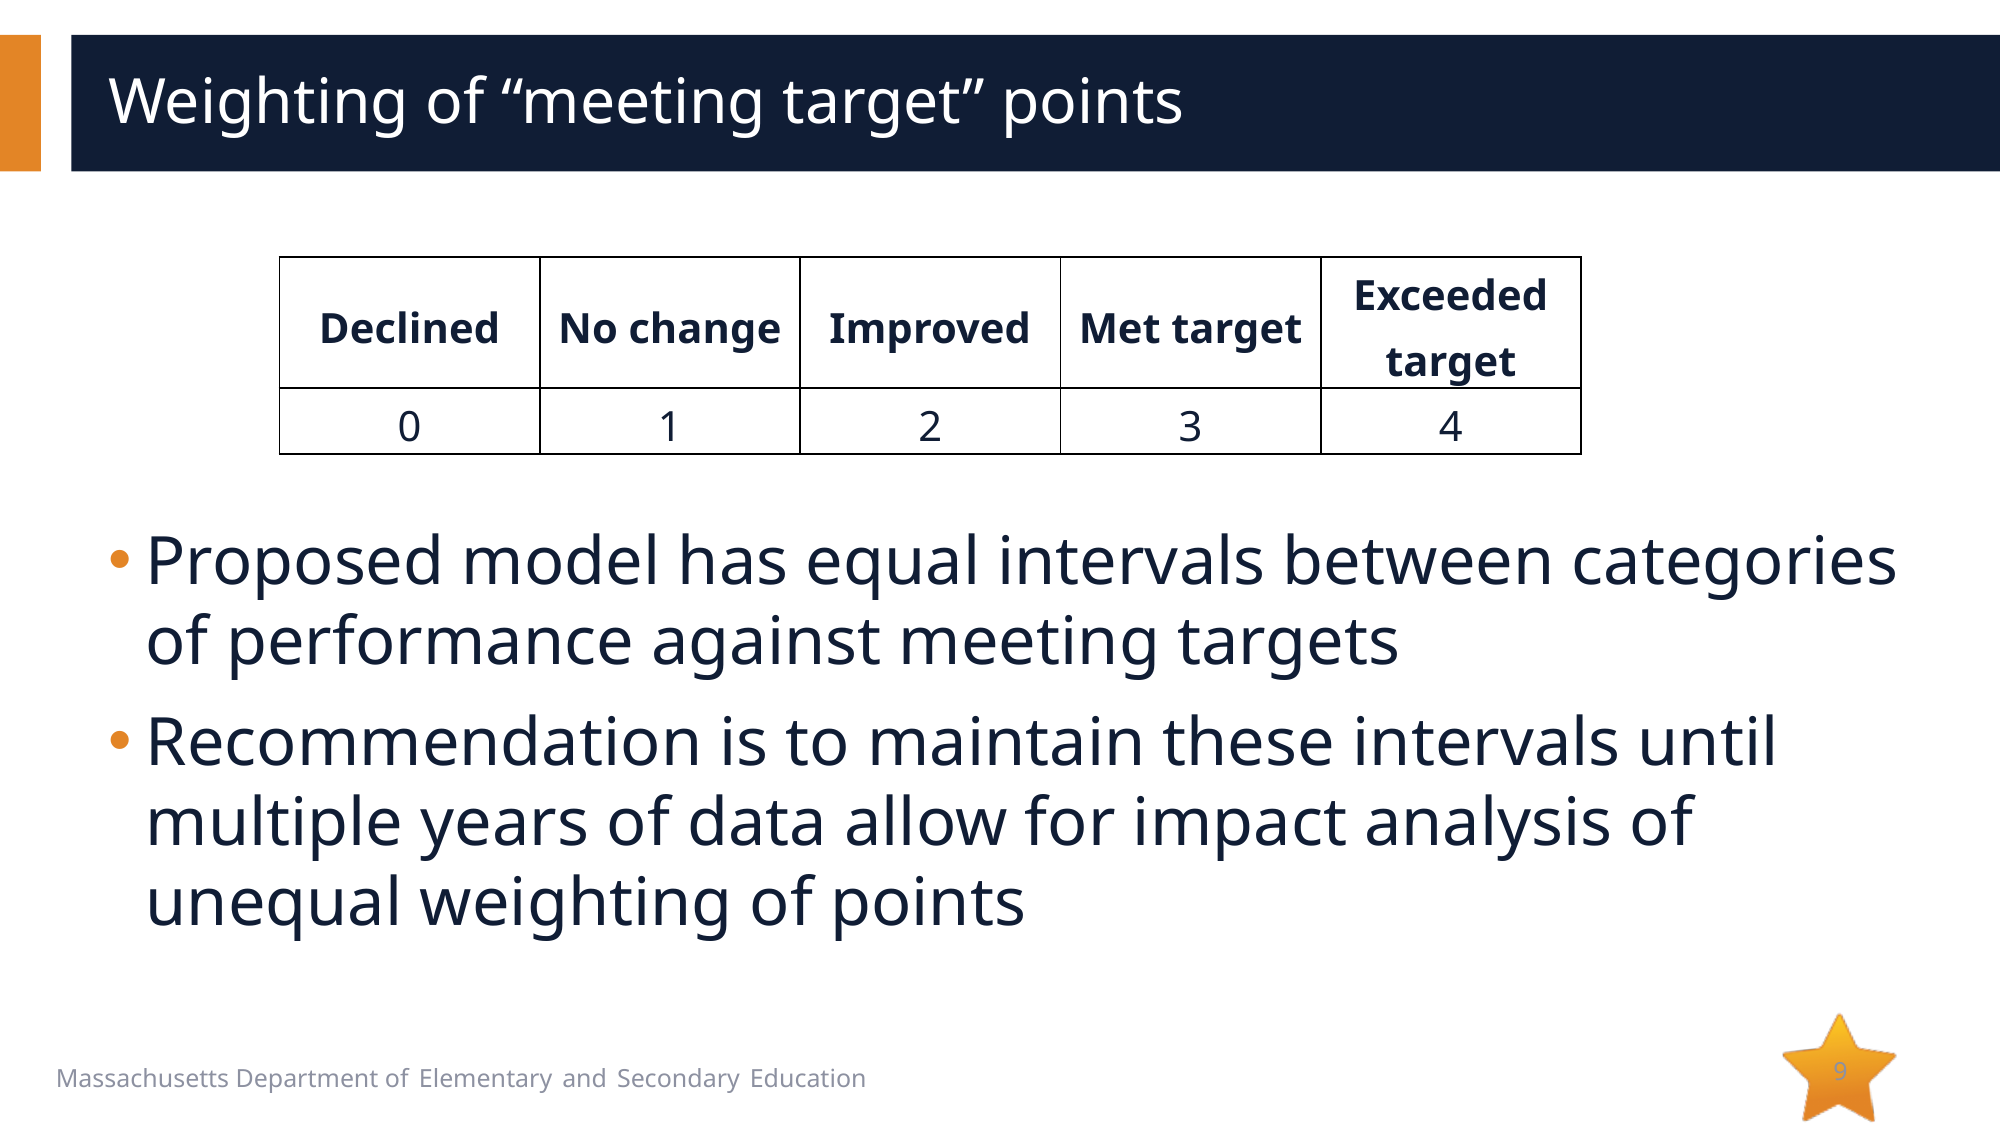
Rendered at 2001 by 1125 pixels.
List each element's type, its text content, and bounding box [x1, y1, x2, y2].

table_cell 4 [1322, 389, 1580, 453]
slide_number 9 [1412, 1042, 1863, 1104]
table_header Exceeded target [1322, 258, 1580, 387]
table_cell 0 [280, 389, 539, 453]
picture [1775, 1031, 1909, 1125]
title Weighting of “meeting target” points [93, 47, 1959, 159]
table_cell 1 [541, 389, 799, 453]
list Proposed model has equal intervals between categories of performance against meeting targets Recommendation is to maintain these intervals until multiple years of data allow for impact analysis of unequal weighting of points [93, 510, 1959, 1031]
table_cell 2 [801, 389, 1060, 453]
table_cell 3 [1061, 389, 1320, 453]
table_header Declined [280, 258, 539, 387]
table_header Improved [801, 258, 1060, 387]
table_header No change [541, 258, 799, 387]
table_header Met target [1061, 258, 1320, 387]
